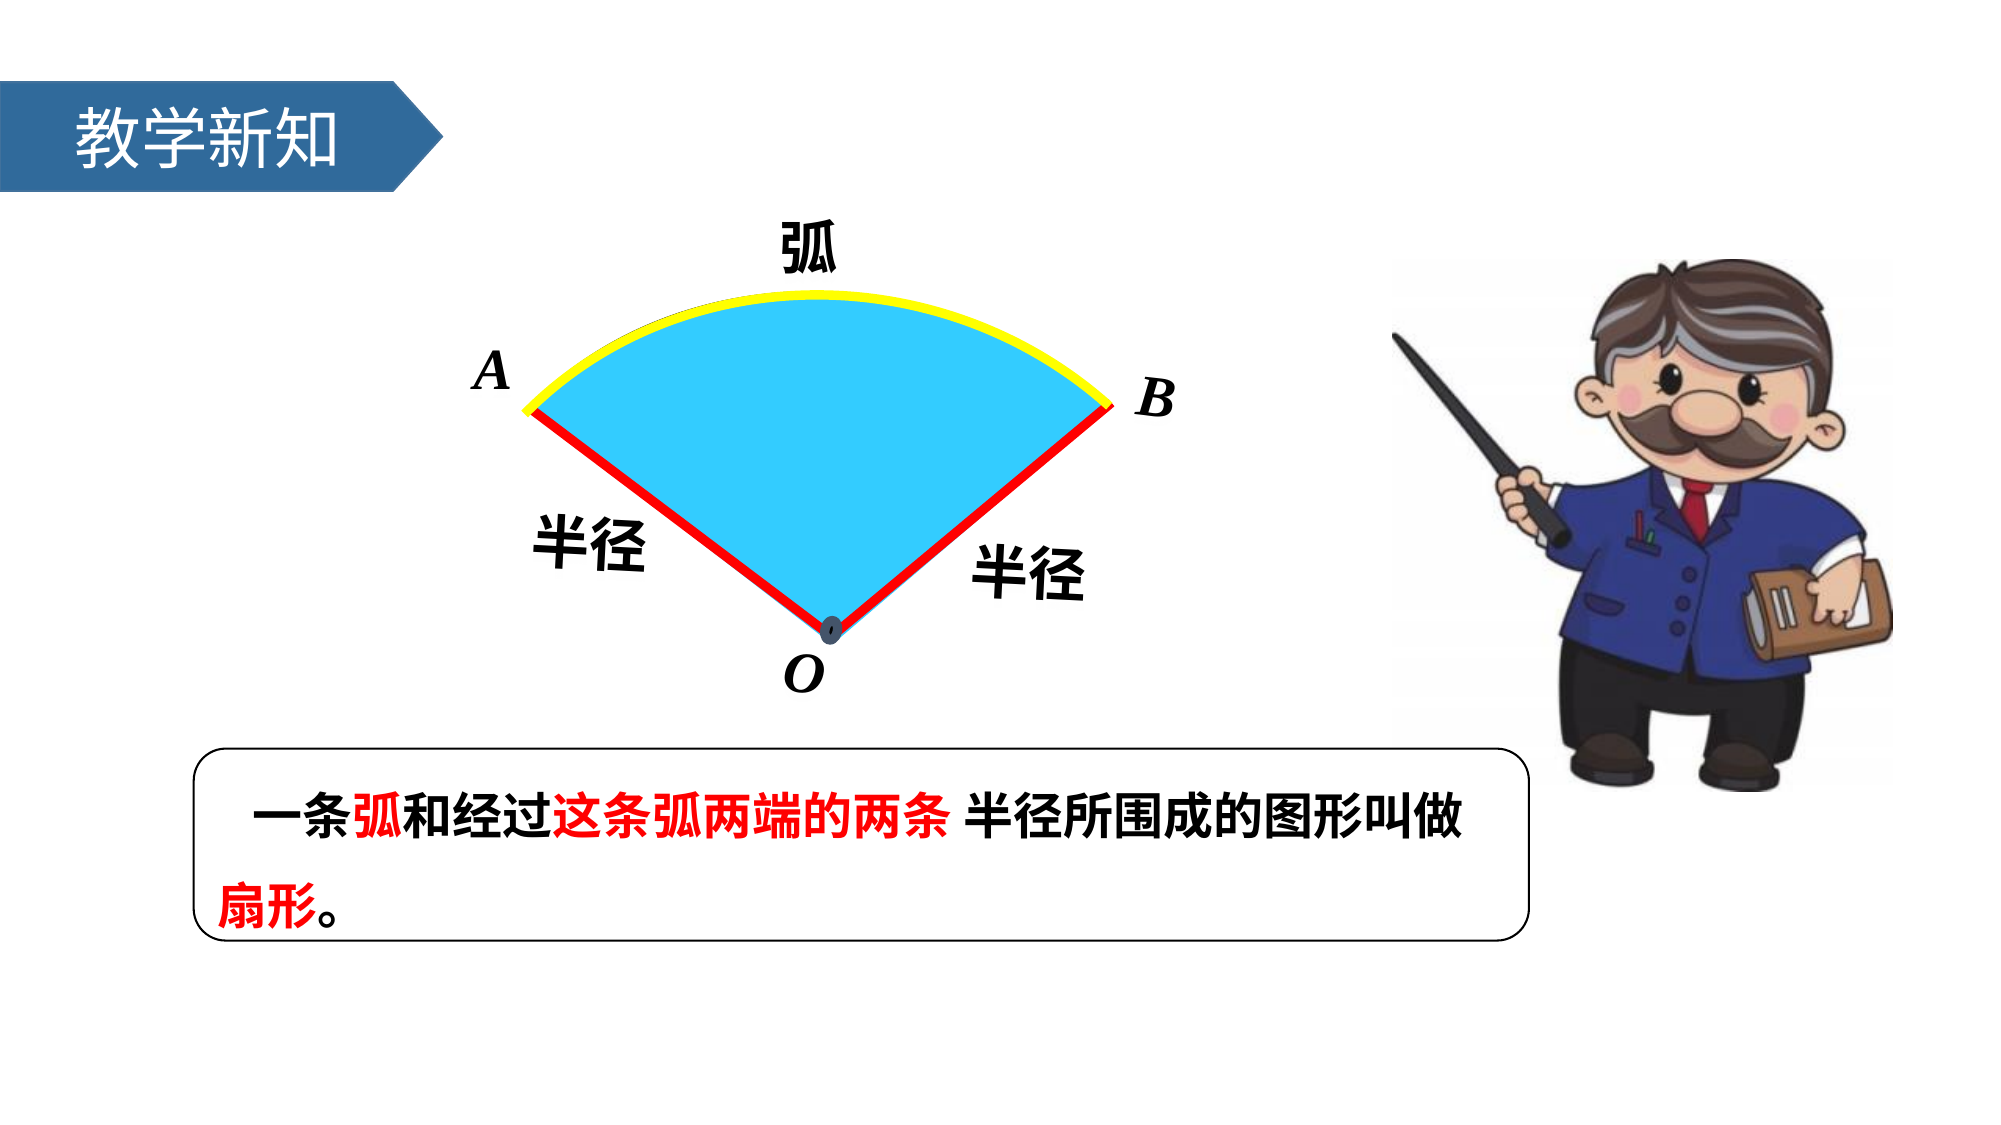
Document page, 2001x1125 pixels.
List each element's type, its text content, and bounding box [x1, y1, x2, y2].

text_box 一条弧和经过这条弧两端的两条 半径所围成的图形叫做扇形。 [1241, 747, 1530, 942]
text_box 一条弧和经过这条弧两端的两条 半径所围成的图形叫做扇形。 [192, 747, 416, 942]
text_box 教学新知 [0, 82, 443, 191]
picture [1392, 259, 1893, 792]
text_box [416, 215, 1241, 1055]
